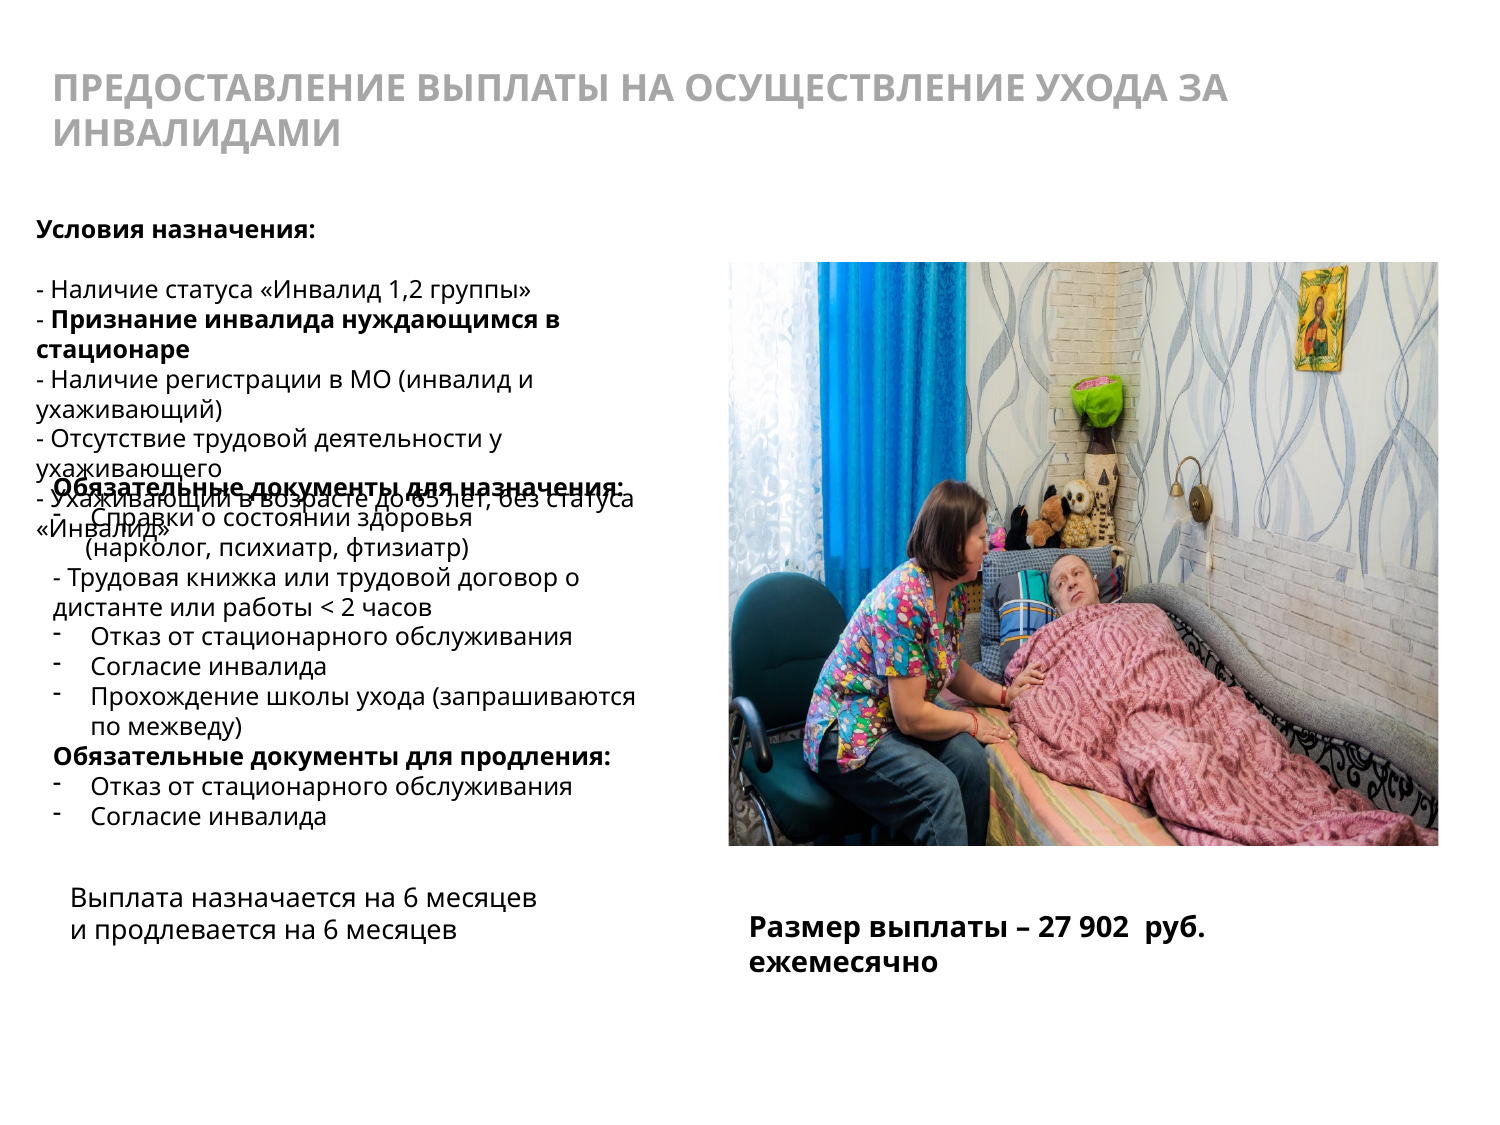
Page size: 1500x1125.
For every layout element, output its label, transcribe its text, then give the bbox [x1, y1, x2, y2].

text_box ПРЕДОСТАВЛЕНИЕ ВЫПЛАТЫ НА ОСУЩЕСТВЛЕНИЕ УХОДА ЗА ИНВАЛИДАМИ [49, 62, 1407, 155]
text_box Выплата назначается на 6 месяцев и продлевается на 6 месяцев [49, 870, 704, 956]
picture [728, 262, 1439, 846]
text_box Условия назначения: - Наличие статуса «Инвалид 1,2 группы» - Признание инвалида нуждающимся в стационаре - Наличие регистрации в МО (инвалид и ухаживающий) - Отсутствие трудовой деятельности у ухаживающего - Ухаживающий в возрасте до 65 лет, без статуса «Инвалид» [16, 203, 704, 553]
text_box Размер выплаты – 27 902 руб. ежемесячно [728, 897, 1382, 988]
picture [929, 262, 935, 289]
text_box Обязательные документы для назначения: Справки о состоянии здоровья (нарколог, психиатр, фтизиатр) - Трудовая книжка или трудовой договор о дистанте или работы < 2 часов Отказ от стационарного обслуживания Согласие инвалида Прохождение школы ухода (запрашиваются по межведу) Обязательные документы для продления: Отказ от стационарного обслуживания Согласие инвалида [32, 461, 687, 921]
picture [907, 262, 913, 275]
